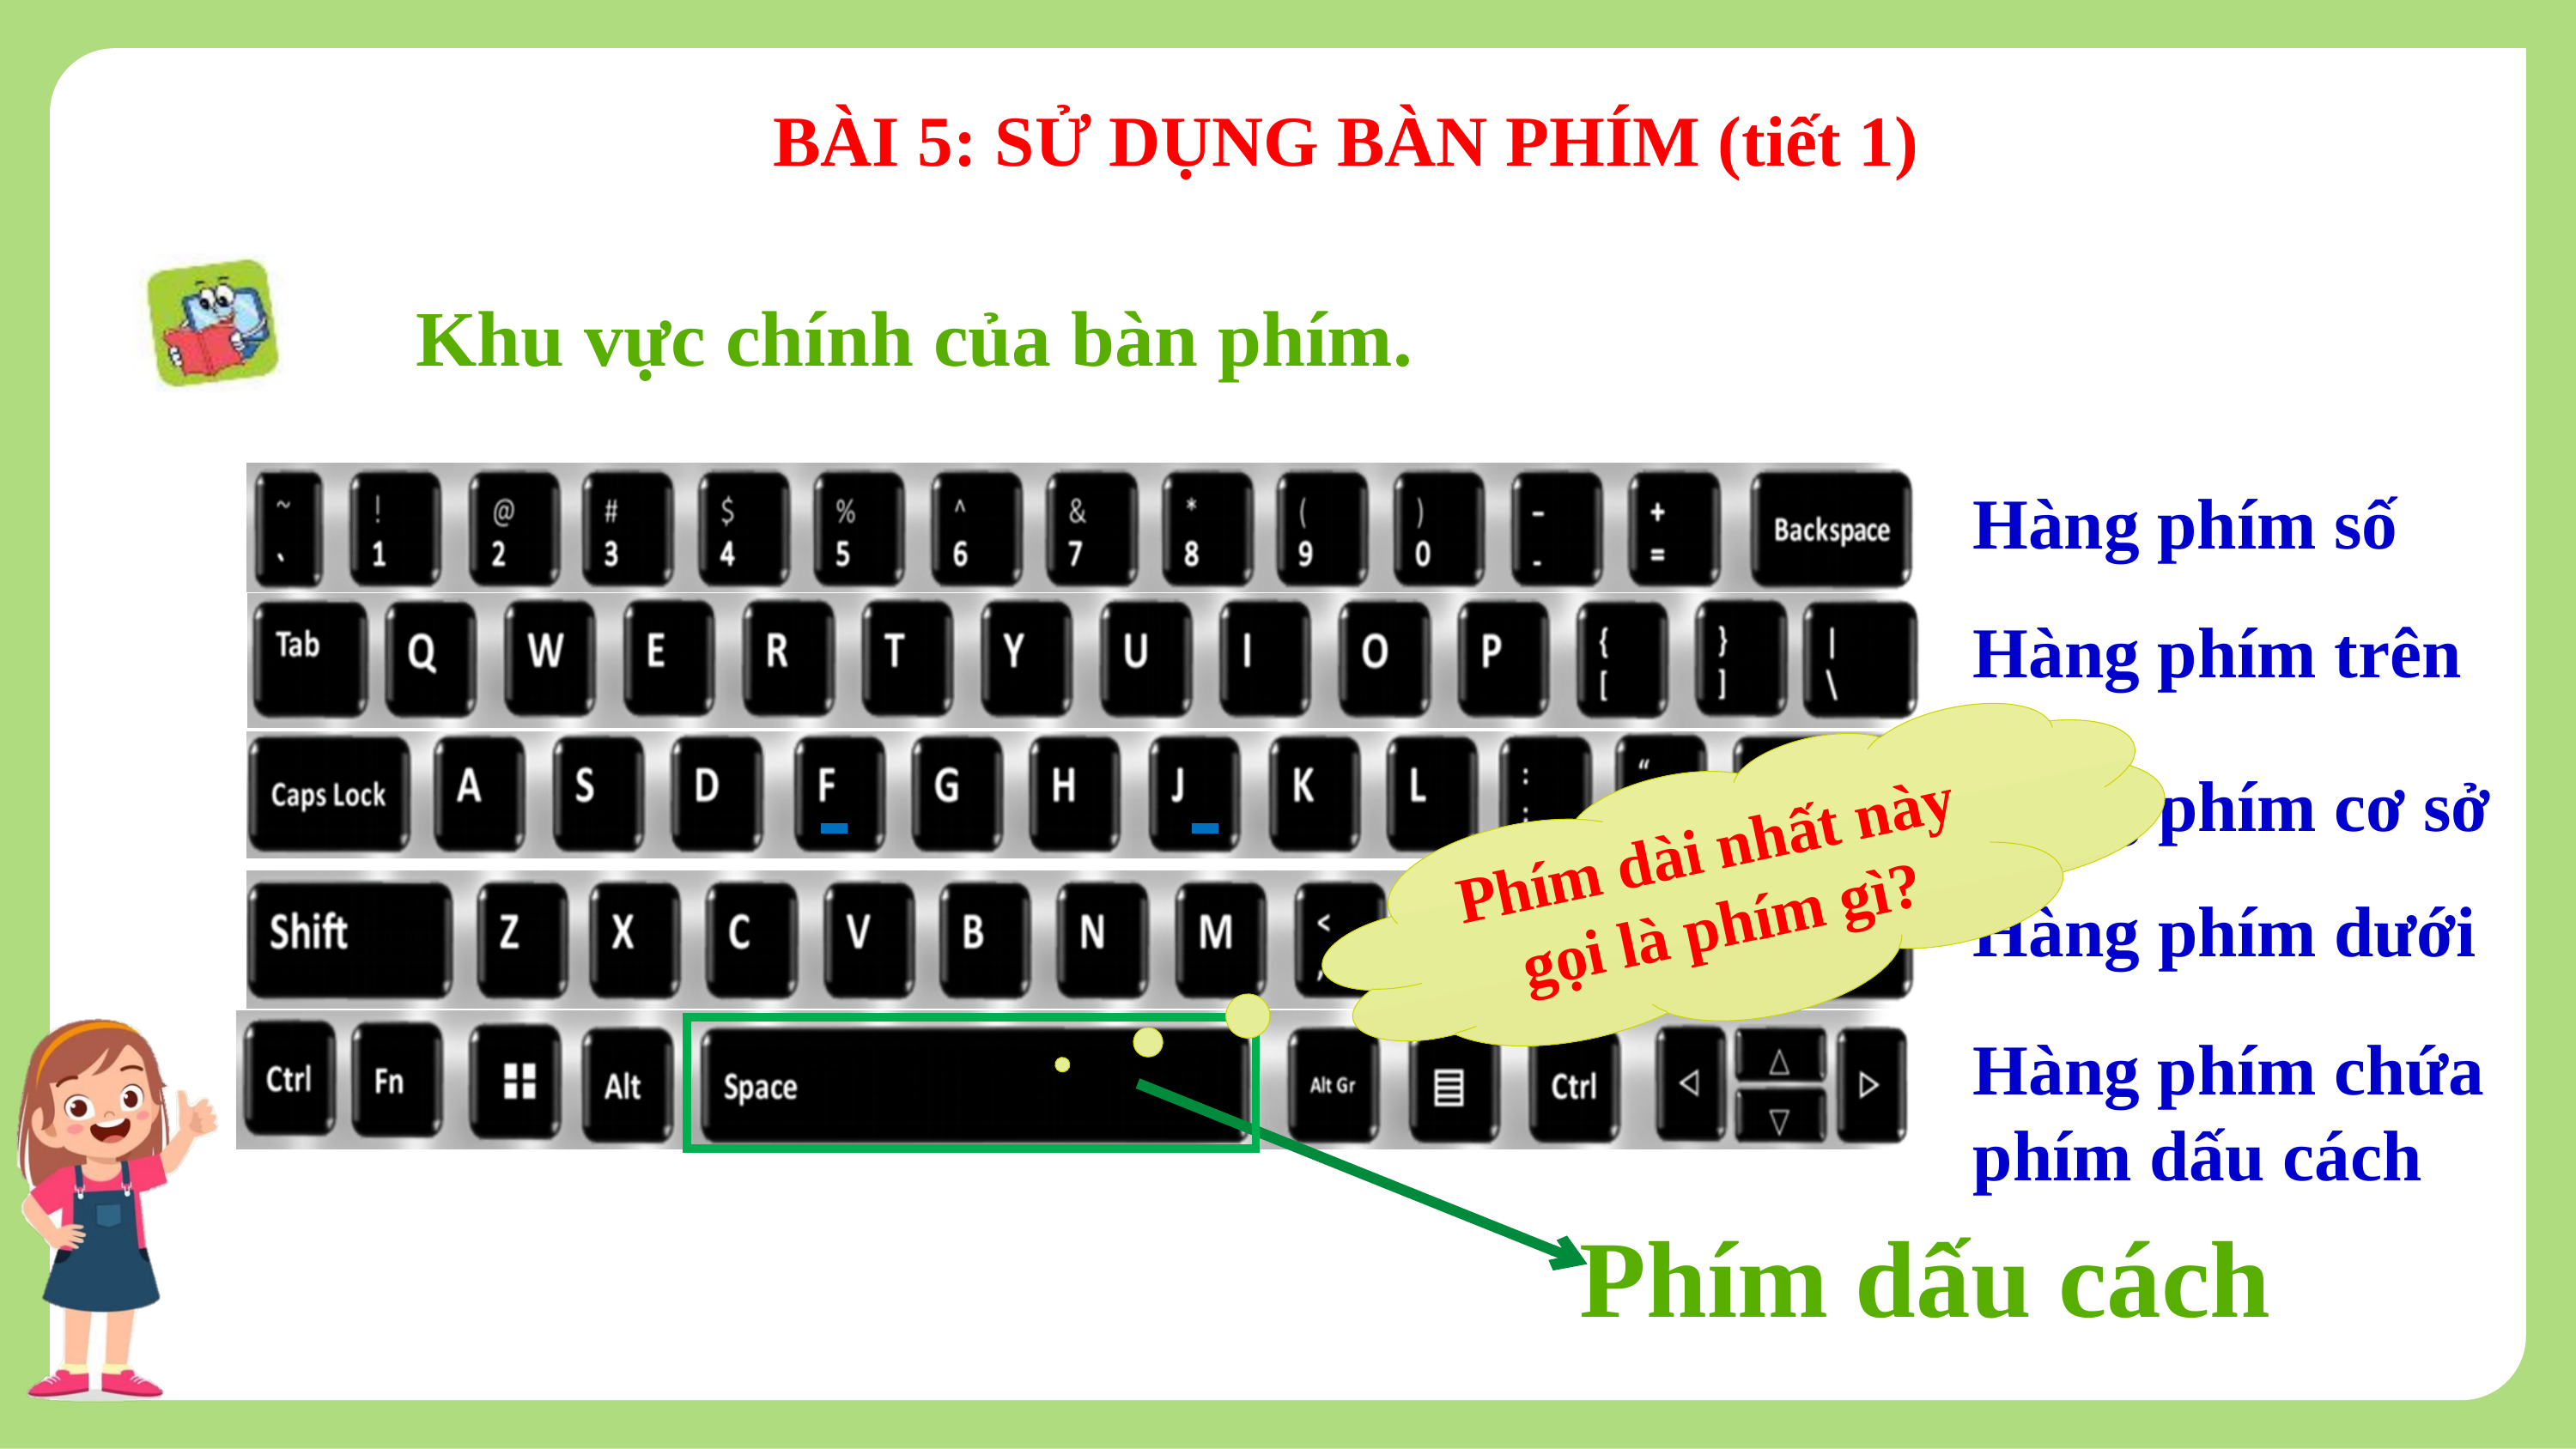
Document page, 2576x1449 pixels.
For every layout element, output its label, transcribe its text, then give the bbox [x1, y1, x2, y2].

text_box BÀI 5: SỬ DỤNG BÀN PHÍM (tiết 1) [686, 48, 2006, 185]
picture [0, 870, 1922, 1449]
picture [246, 463, 1929, 592]
text_box Hàng phím trên [1960, 599, 2475, 699]
text_box Hàng phím cơ sở [2117, 753, 2505, 852]
text_box Khu vực chính của bàn phím. [139, 249, 2533, 392]
picture [247, 593, 1927, 728]
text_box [1137, 1083, 1588, 1264]
text_box Hàng phím chứa phím dấu cách [1960, 1017, 2498, 1202]
text_box Hàng phím dưới [1960, 878, 2490, 978]
text_box Phím dấu cách [1566, 1201, 2379, 1345]
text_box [246, 731, 1927, 858]
picture [132, 253, 289, 392]
text_box Hàng phím số [1959, 470, 2411, 570]
text_box Phím dài nhất này gọi là phím gì? [1406, 702, 2166, 949]
